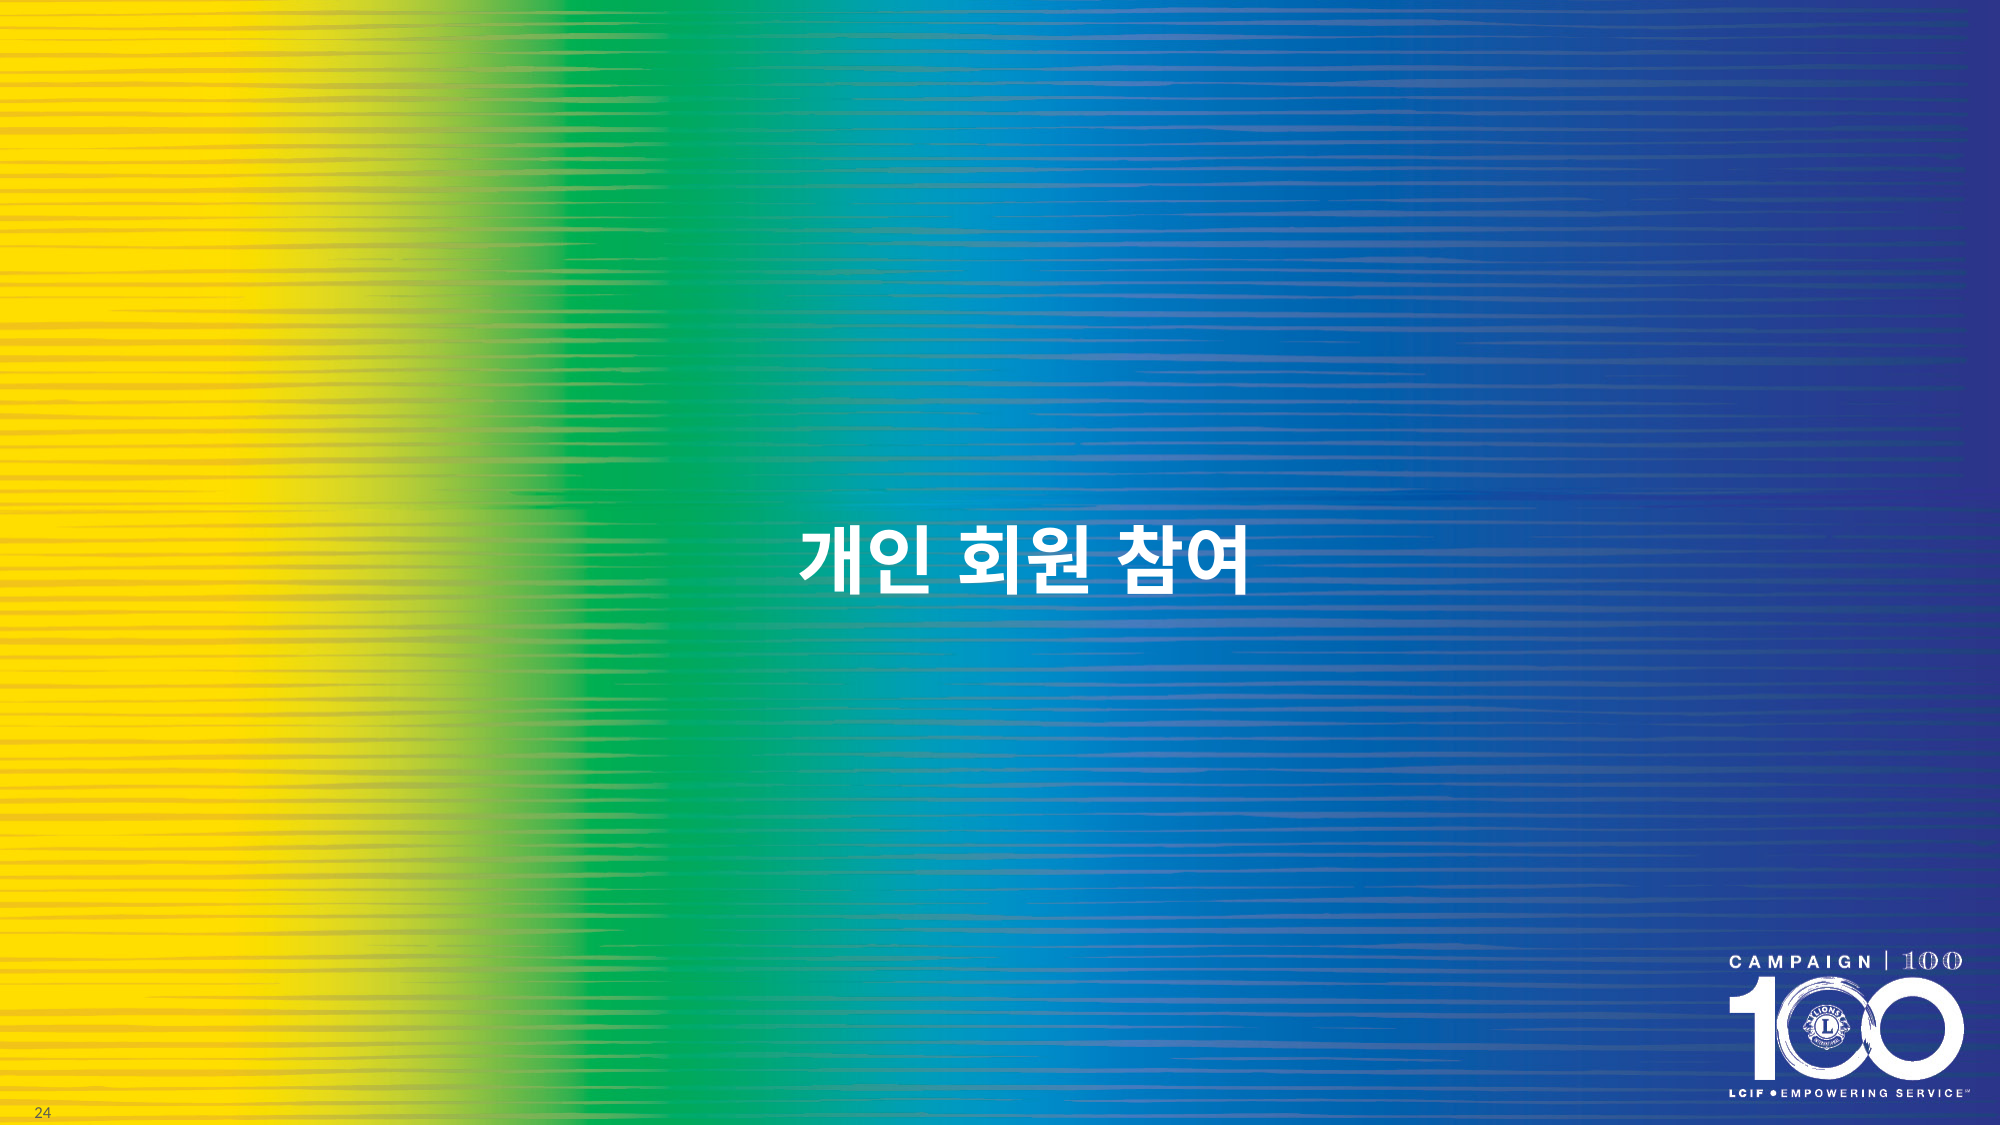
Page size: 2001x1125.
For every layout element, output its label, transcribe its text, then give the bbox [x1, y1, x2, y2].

picture [0, 0, 2000, 1125]
text_box 개인 회원 참여 [518, 506, 1534, 611]
